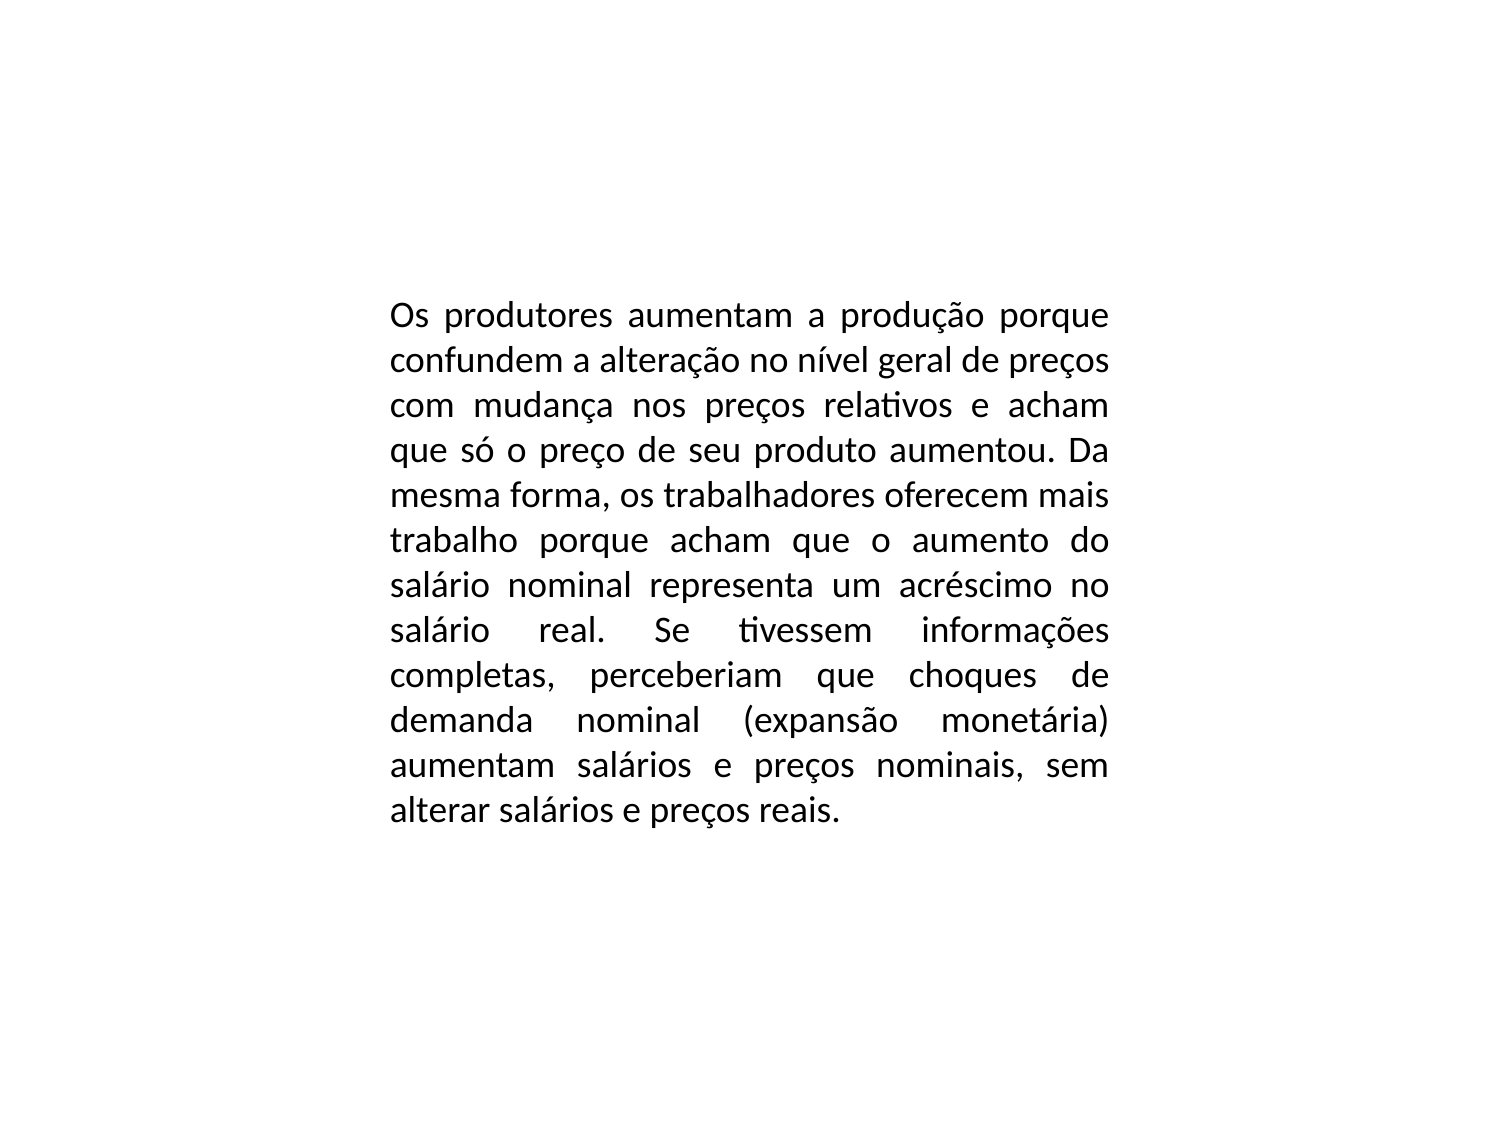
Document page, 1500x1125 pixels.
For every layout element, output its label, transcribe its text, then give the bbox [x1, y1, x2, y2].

text_box Os produtores aumentam a produção porque confundem a alteração no nível geral de preços com mudança nos preços relativos e acham que só o preço de seu produto aumentou. Da mesma forma, os trabalhadores oferecem mais trabalho porque acham que o aumento do salário nominal representa um acréscimo no salário real. Se tivessem informações completas, perceberiam que choques de demanda nominal (expansão monetária) aumentam salários e preços nominais, sem alterar salários e preços reais. [374, 282, 1125, 837]
